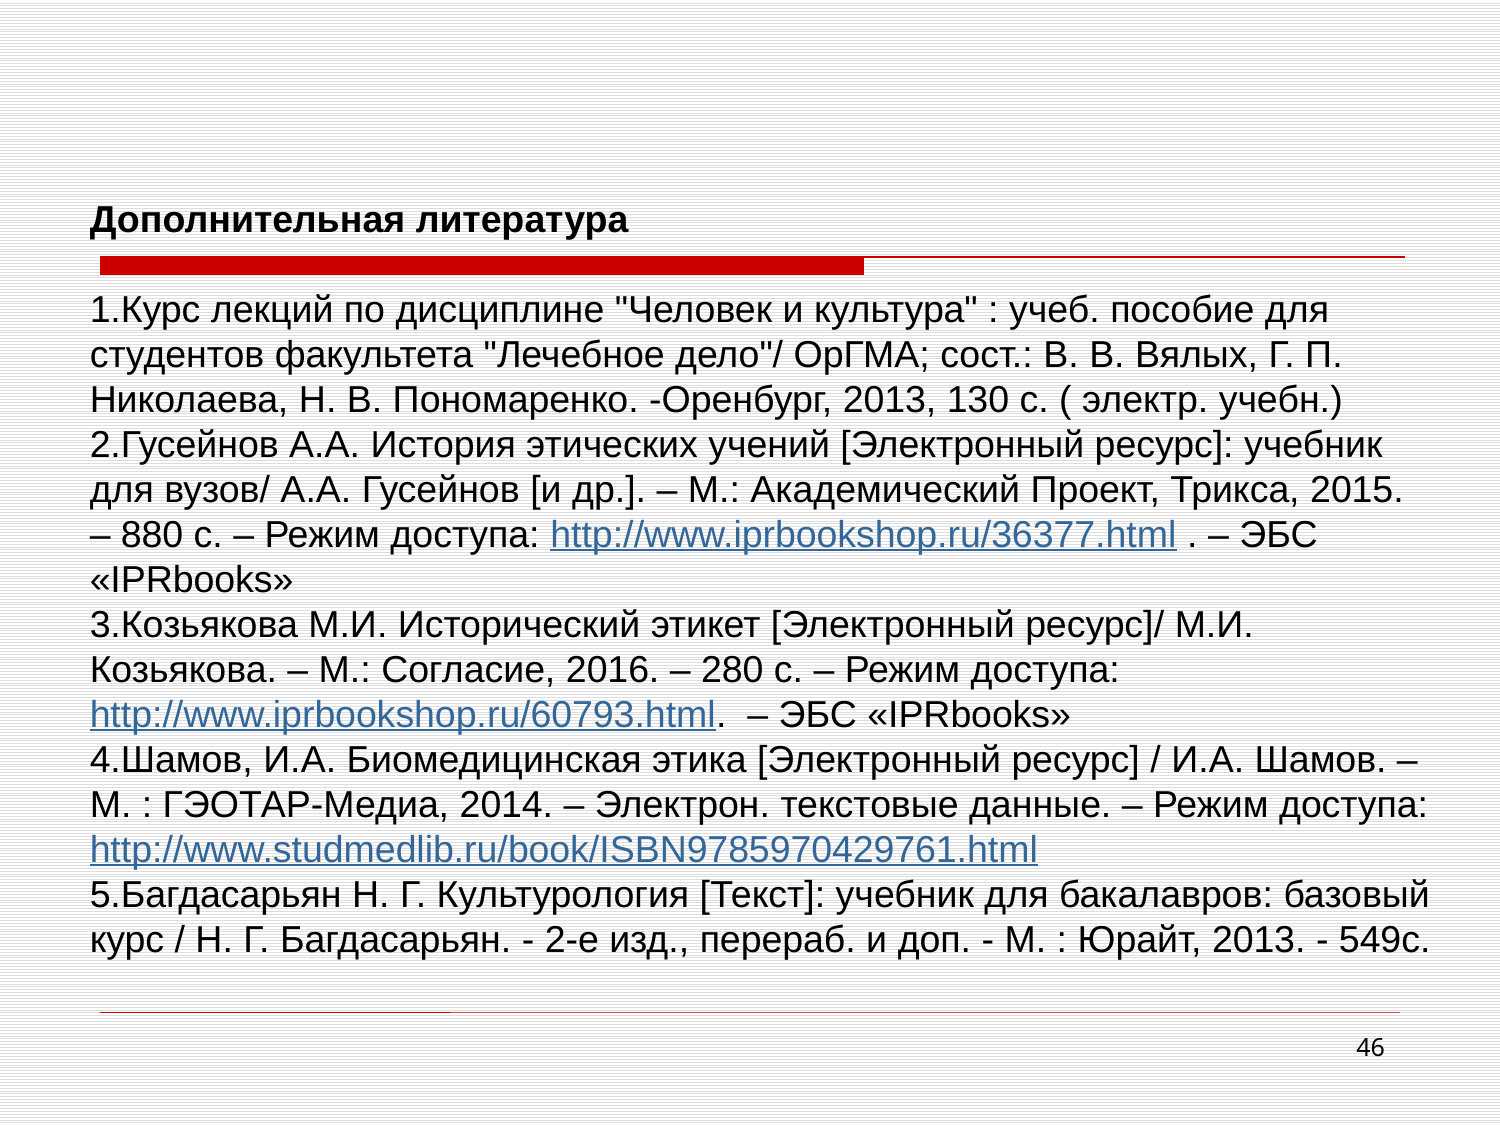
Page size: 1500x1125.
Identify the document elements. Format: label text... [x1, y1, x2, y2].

text_box Дополнительная литература 1.Курс лекций по дисциплине "Человек и культура" : учеб. пособие для студентов факультета "Лечебное дело"/ ОрГМА; сост.: В. В. Вялых, Г. П. Николаева, Н. В. Пономаренко. -Оренбург, 2013, 130 с. ( электр. учебн.) 2.Гусейнов А.А. История этических учений [Электронный ресурс]: учебник для вузов/ А.А. Гусейнов [и др.]. – М.: Академический Проект, Трикса, 2015. – 880 c. – Режим доступа: http://www.iprbookshop.ru/36377.html . – ЭБС «IPRbooks» 3.Козьякова М.И. Исторический этикет [Электронный ресурс]/ М.И. Козьякова. – М.: Согласие, 2016. – 280 c. – Режим доступа: http://www.iprbookshop.ru/60793.html. – ЭБС «IPRbooks» 4.Шамов, И.А. Биомедицинская этика [Электронный ресурс] / И.А. Шамов. – М. : ГЭОТАР-Медиа, 2014. – Электрон. текстовые данные. – Режим доступа: http://www.studmedlib.ru/book/ISBN9785970429761.html 5.Багдасарьян Н. Г. Культурология [Текст]: учебник для бакалавров: базовый курс / Н. Г. Багдасарьян. - 2-е изд., перераб. и доп. - М. : Юрайт, 2013. - 549с. [75, 187, 1450, 968]
slide_number 46 [1074, 1024, 1401, 1103]
